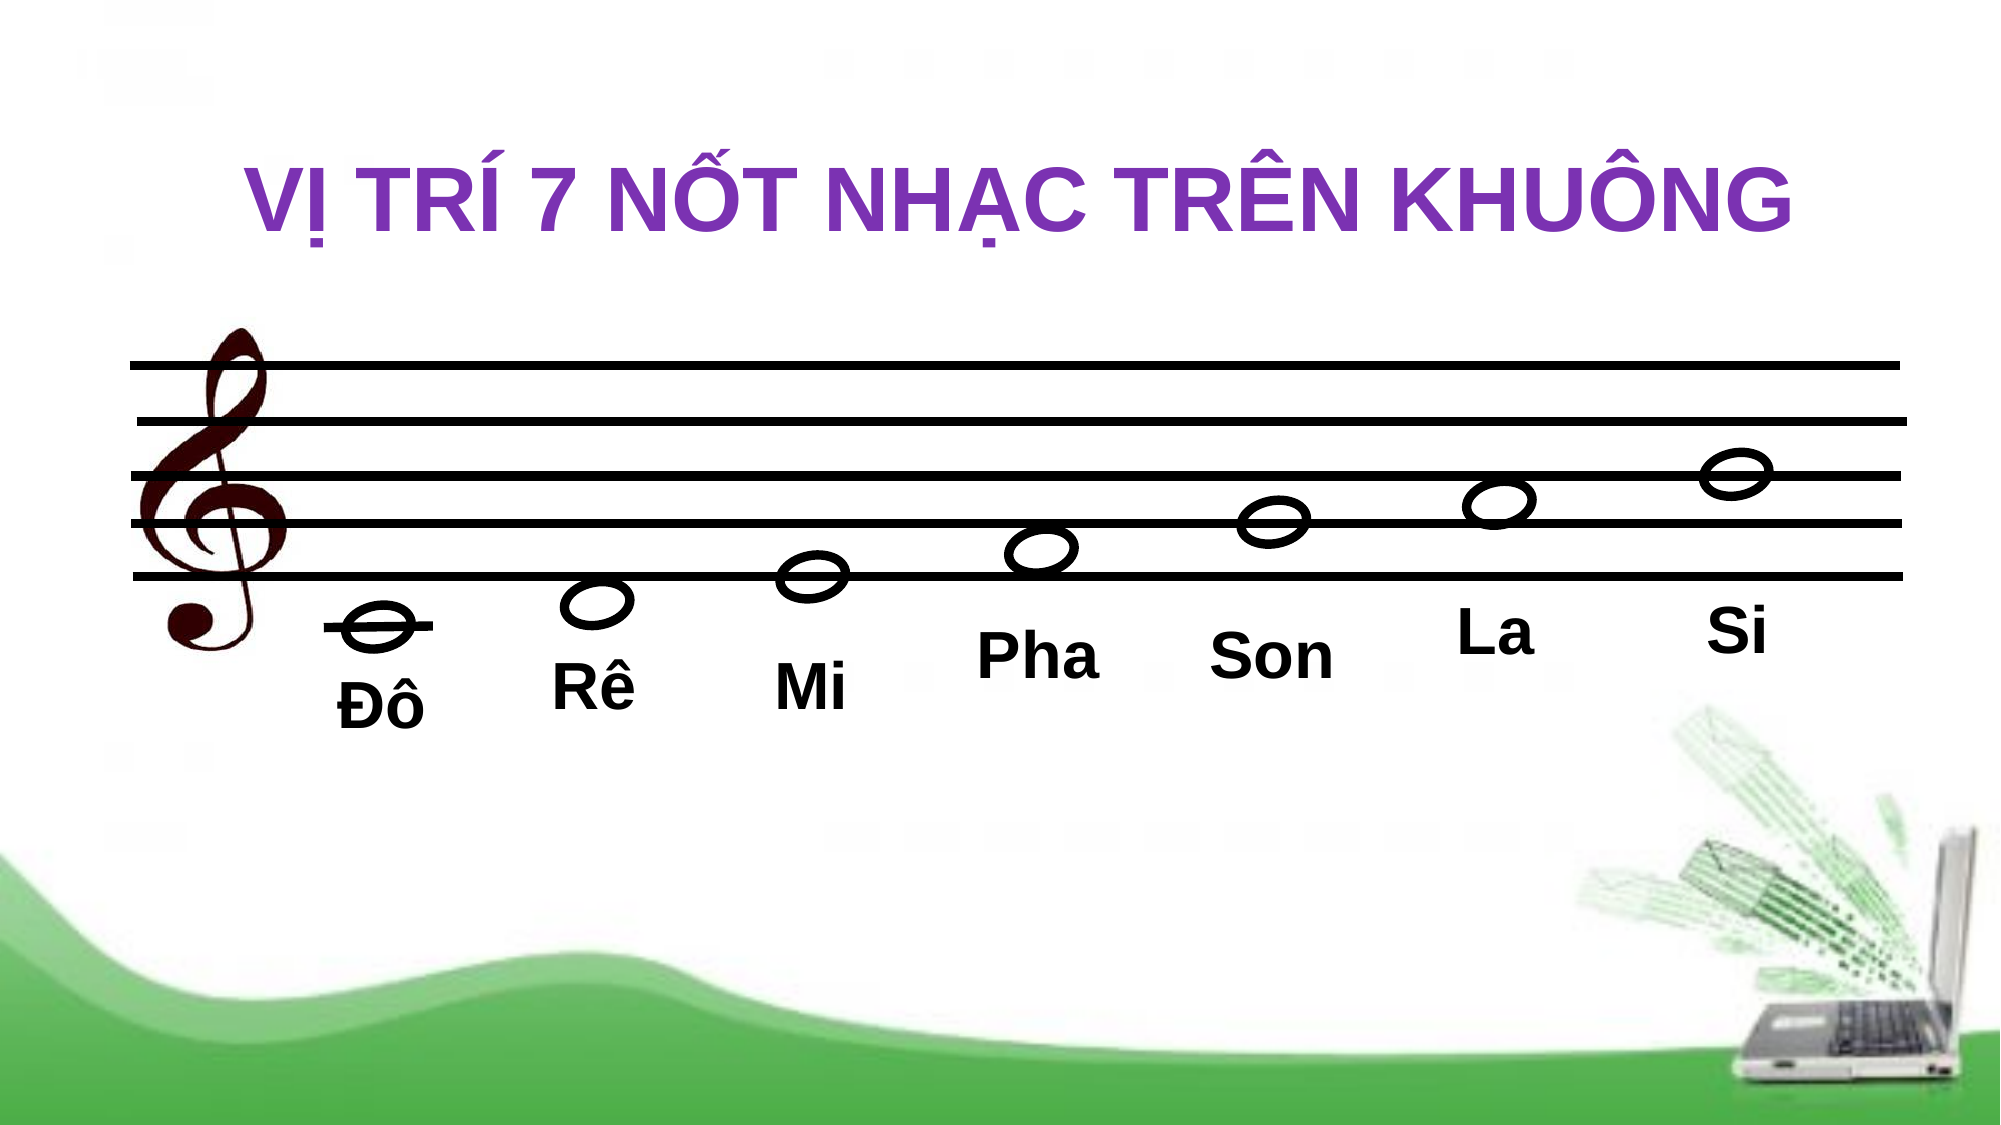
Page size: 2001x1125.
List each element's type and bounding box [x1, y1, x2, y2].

text_box [6, 288, 1907, 677]
picture [0, 0, 2000, 1125]
